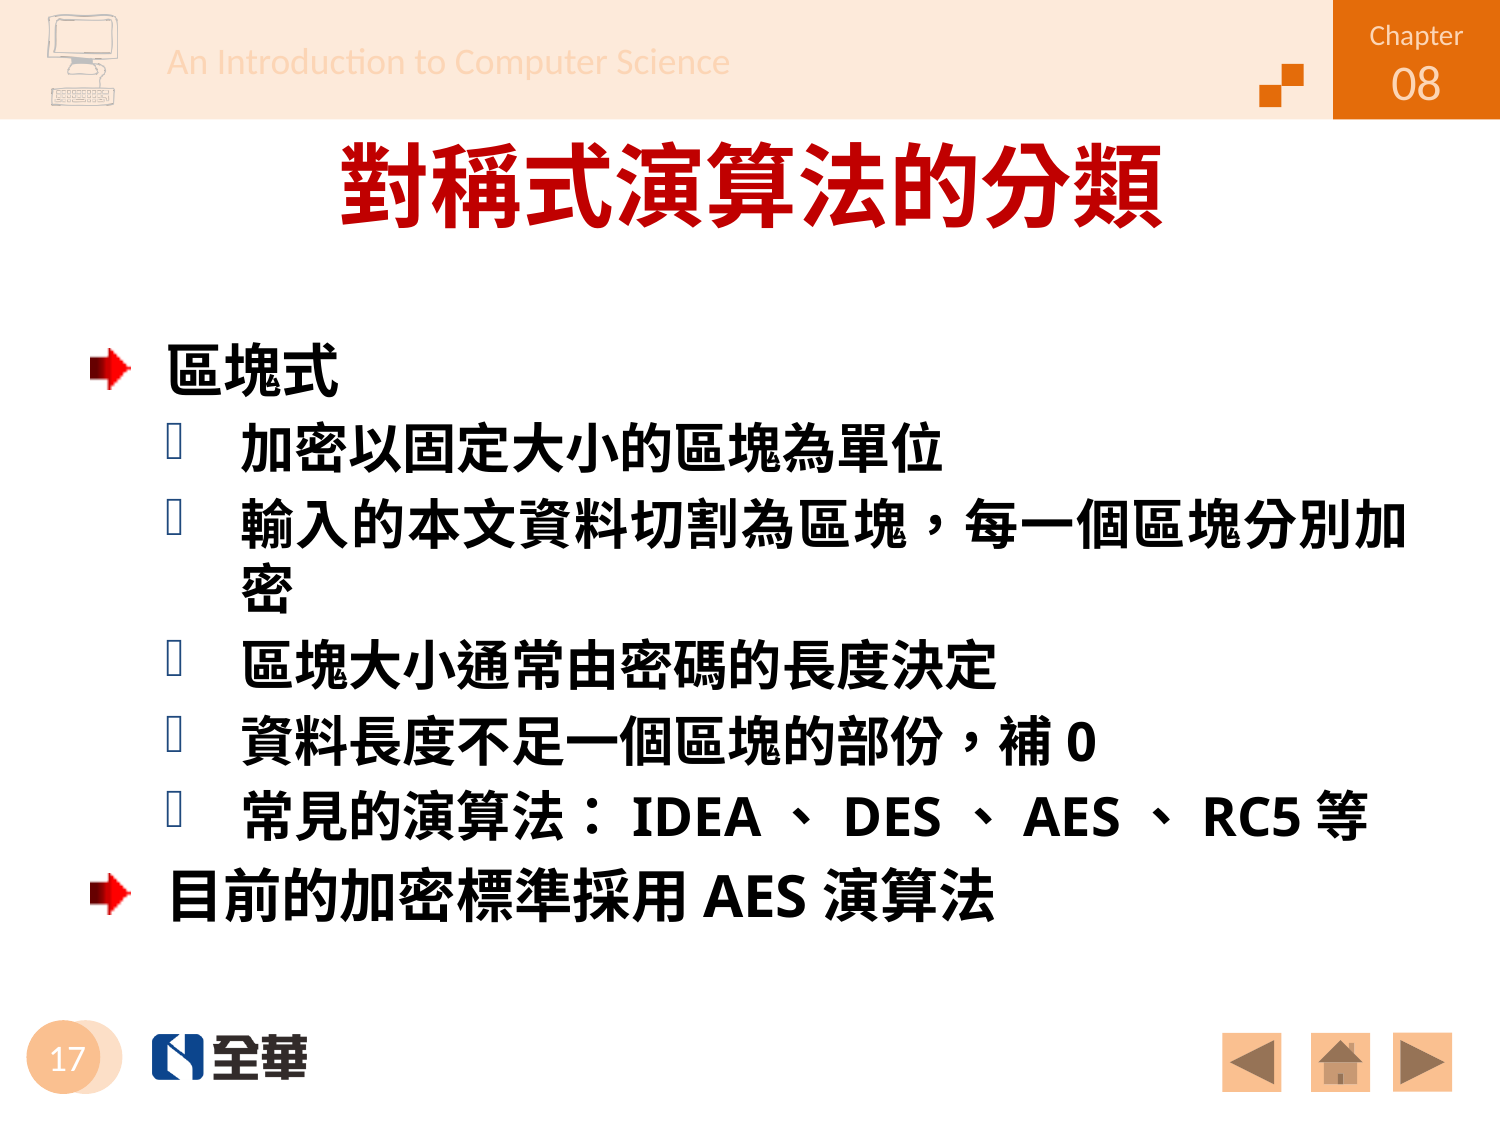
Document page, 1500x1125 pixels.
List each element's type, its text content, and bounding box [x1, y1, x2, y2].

picture [47, 14, 118, 106]
picture [152, 1034, 307, 1080]
picture [90, 873, 131, 915]
title 對稱式演算法的分類 [76, 90, 1427, 278]
list 區塊式 加密以固定大小的區塊為單位 輸入的本文資料切割為區塊，每一個區塊分別加密 區塊大小通常由密碼的長度決定 資料長度不足一個區塊的部份，補0 常見的演算法：IDEA、DES、AES、RC5等 目前的加密標準採用AES演算法 [75, 326, 1425, 1005]
picture [90, 348, 131, 390]
